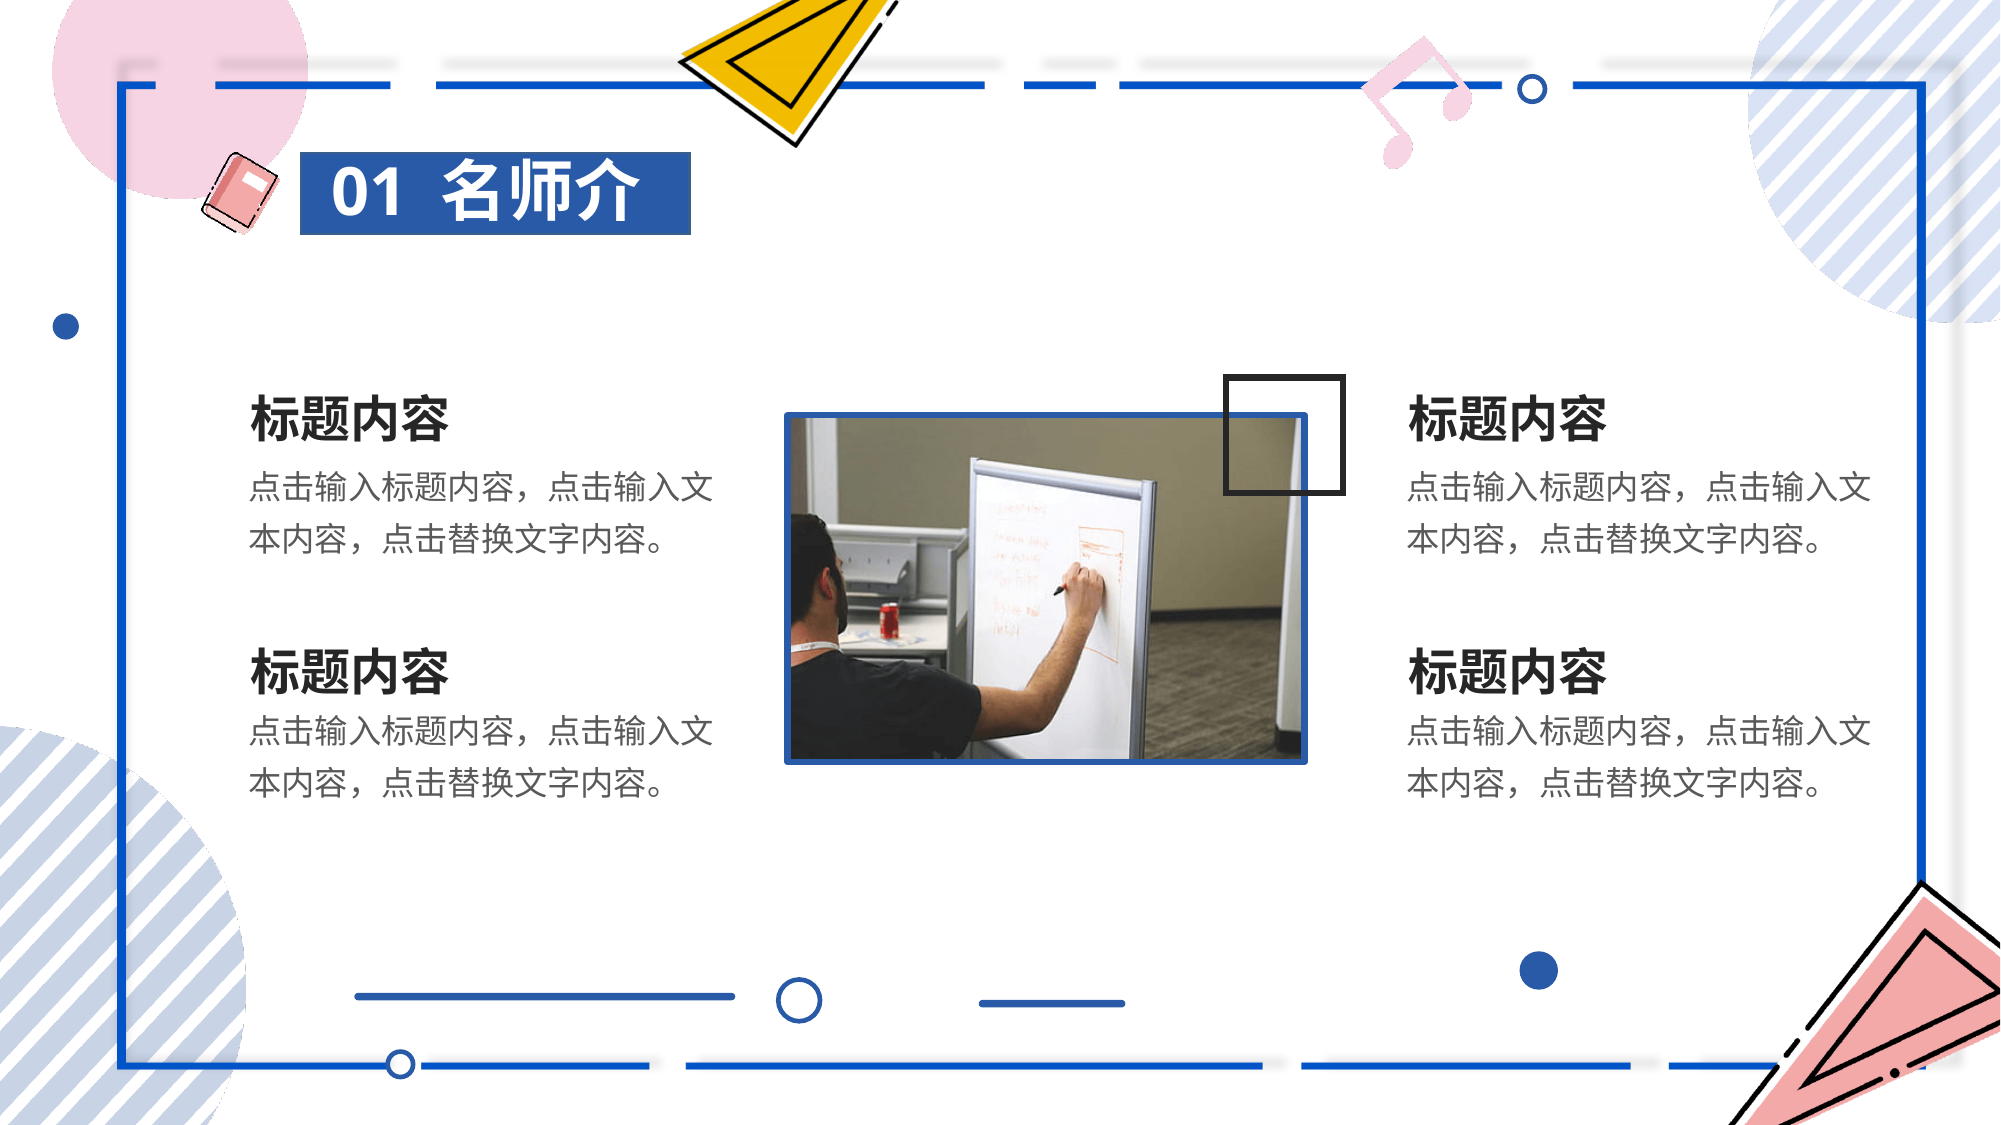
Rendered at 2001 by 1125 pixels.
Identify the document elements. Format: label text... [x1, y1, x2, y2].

text_box 点击输入标题内容，点击输入文本内容，点击替换文字内容。 [233, 447, 745, 566]
text_box 标题内容 [1393, 380, 1624, 456]
picture [52, 0, 308, 199]
text_box 点击输入标题内容，点击输入文本内容，点击替换文字内容。 [1391, 690, 1903, 809]
text_box 标题内容 [235, 380, 466, 456]
text_box 标题内容 [1393, 633, 1624, 708]
picture [1748, 0, 2001, 323]
text_box 01 名师介绍 [299, 141, 690, 317]
text_box 标题内容 [235, 633, 466, 708]
picture [0, 0, 2001, 1125]
text_box [1225, 376, 1344, 494]
text_box 点击输入标题内容，点击输入文本内容，点击替换文字内容。 [233, 690, 745, 809]
text_box 点击输入标题内容，点击输入文本内容，点击替换文字内容。 [1391, 447, 1903, 566]
